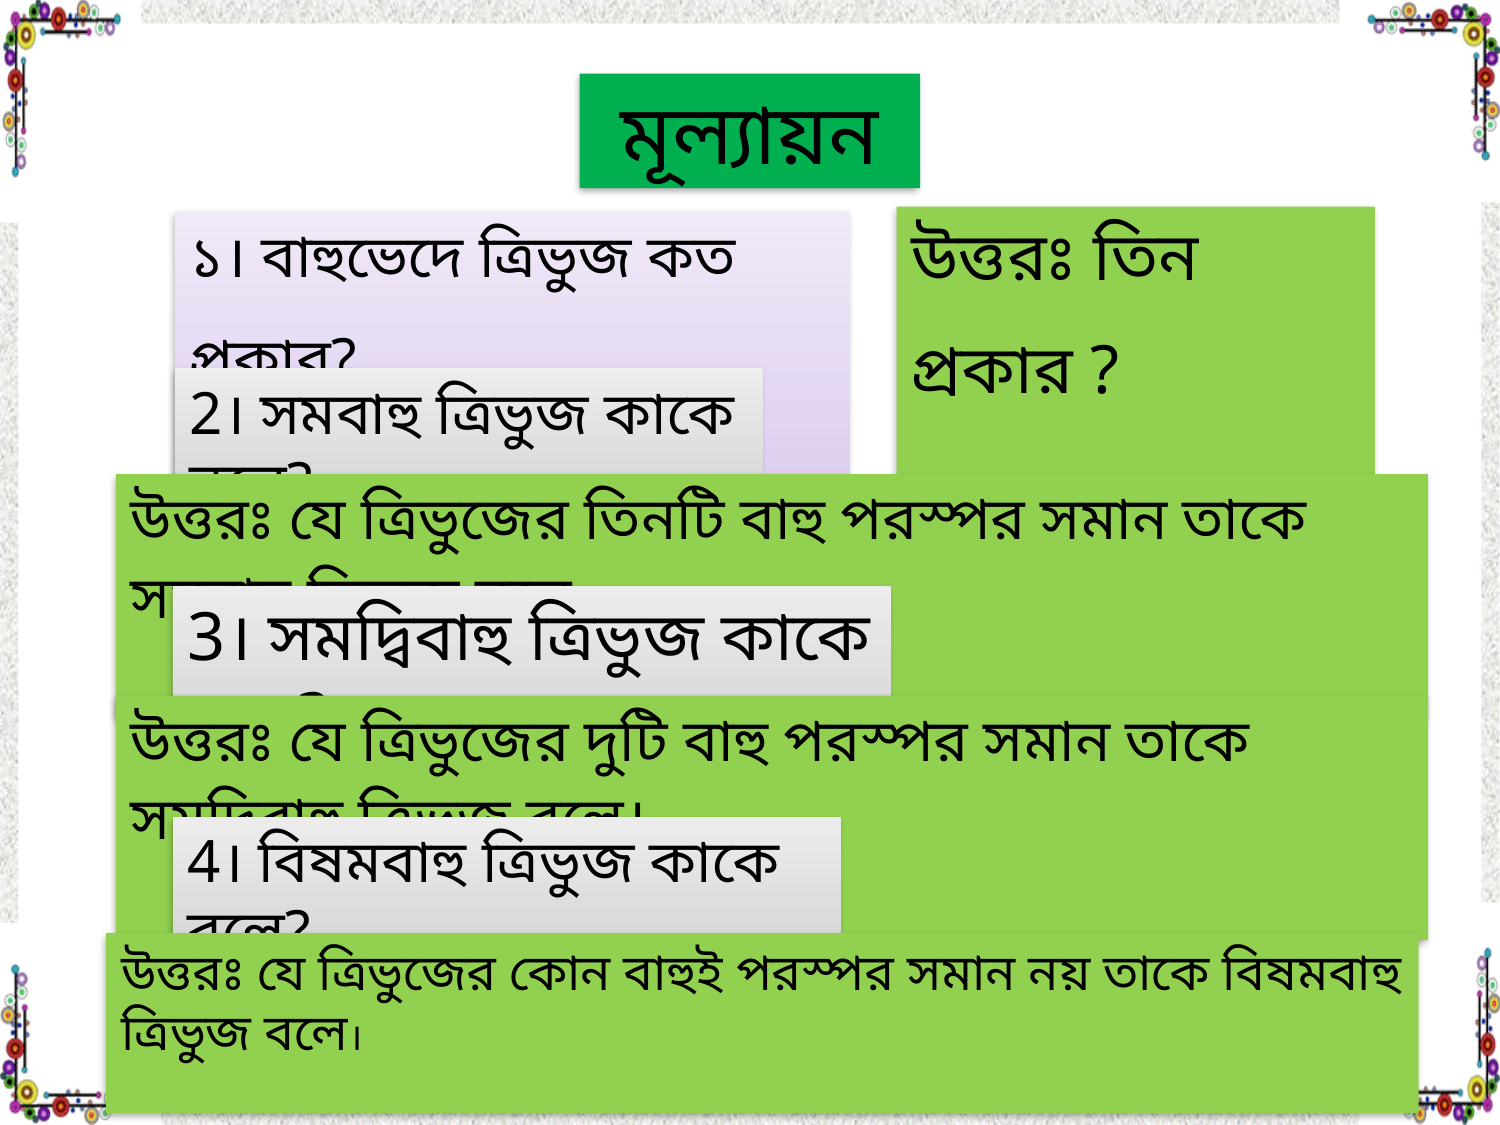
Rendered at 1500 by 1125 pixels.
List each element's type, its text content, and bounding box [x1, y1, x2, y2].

text_box ১। বাহুভেদে ত্রিভুজ কত প্রকার? [174, 211, 851, 473]
text_box উত্তরঃ যে ত্রিভুজের দুটি বাহু পরস্পর সমান তাকে সমদ্বিবাহু ত্রিভুজ বলে। [115, 695, 1429, 941]
text_box 3। সমদ্বিবাহু ত্রিভুজ কাকে বলে? [172, 585, 891, 695]
text_box উত্তরঃ যে ত্রিভুজের কোন বাহুই পরস্পর সমান নয় তাকে বিষমবাহু ত্রিভুজ বলে। [105, 932, 1419, 1114]
text_box 2। সমবাহু ত্রিভুজ কাকে বলে? [174, 368, 763, 473]
text_box উত্তরঃ তিন প্রকার ? [896, 206, 1376, 473]
text_box 4। বিষমবাহু ত্রিভুজ কাকে বলে? [172, 816, 841, 932]
text_box মূল্যায়ন [578, 71, 922, 190]
picture [0, 0, 1500, 1125]
text_box উত্তরঃ যে ত্রিভুজের তিনটি বাহু পরস্পর সমান তাকে সমবাহু ত্রিভুজ বলে। [115, 473, 1429, 695]
